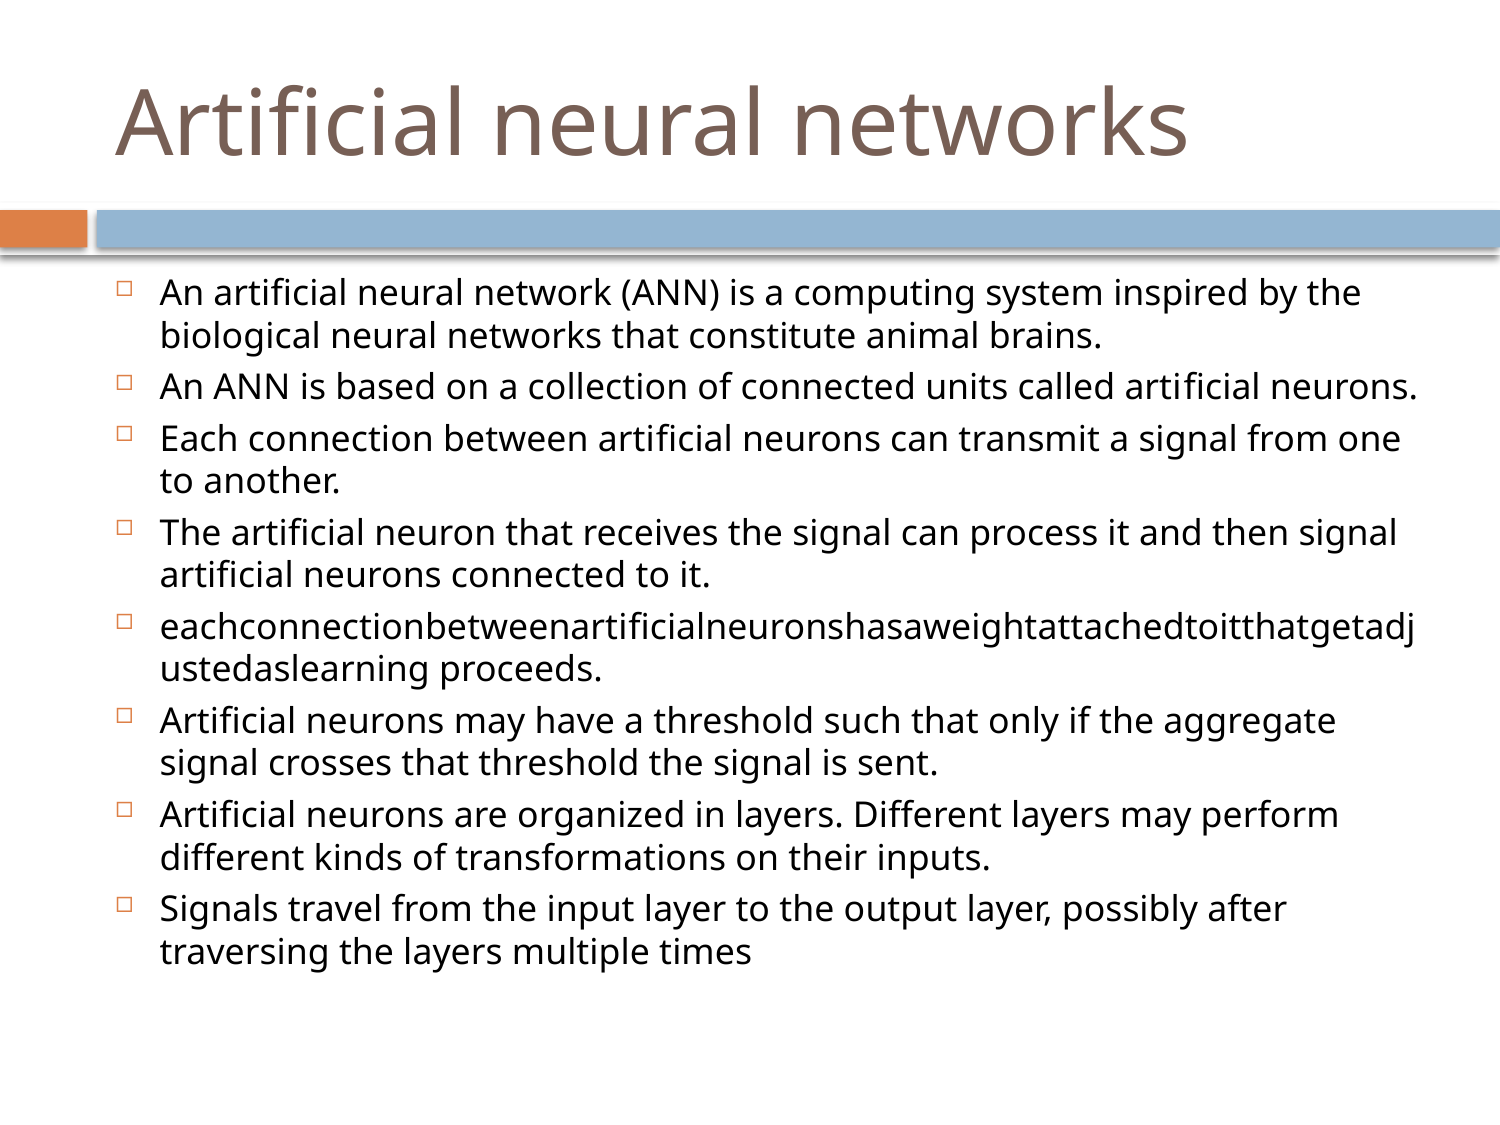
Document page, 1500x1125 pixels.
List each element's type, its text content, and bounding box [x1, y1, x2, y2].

list An artiﬁcial neural network (ANN) is a computing system inspired by the biological neural networks that constitute animal brains. An ANN is based on a collection of connected units called artiﬁcial neurons. Each connection between artiﬁcial neurons can transmit a signal from one to another. The artiﬁcial neuron that receives the signal can process it and then signal artiﬁcial neurons connected to it. eachconnectionbetweenartiﬁcialneuronshasaweightattachedtoitthatgetadjustedaslearning proceeds. Artiﬁcial neurons may have a threshold such that only if the aggregate signal crosses that threshold the signal is sent. Artiﬁcial neurons are organized in layers. Different layers may perform different kinds of transformations on their inputs. Signals travel from the input layer to the output layer, possibly after traversing the layers multiple times [100, 262, 1438, 1000]
title Artiﬁcial neural networks [100, 37, 1438, 200]
